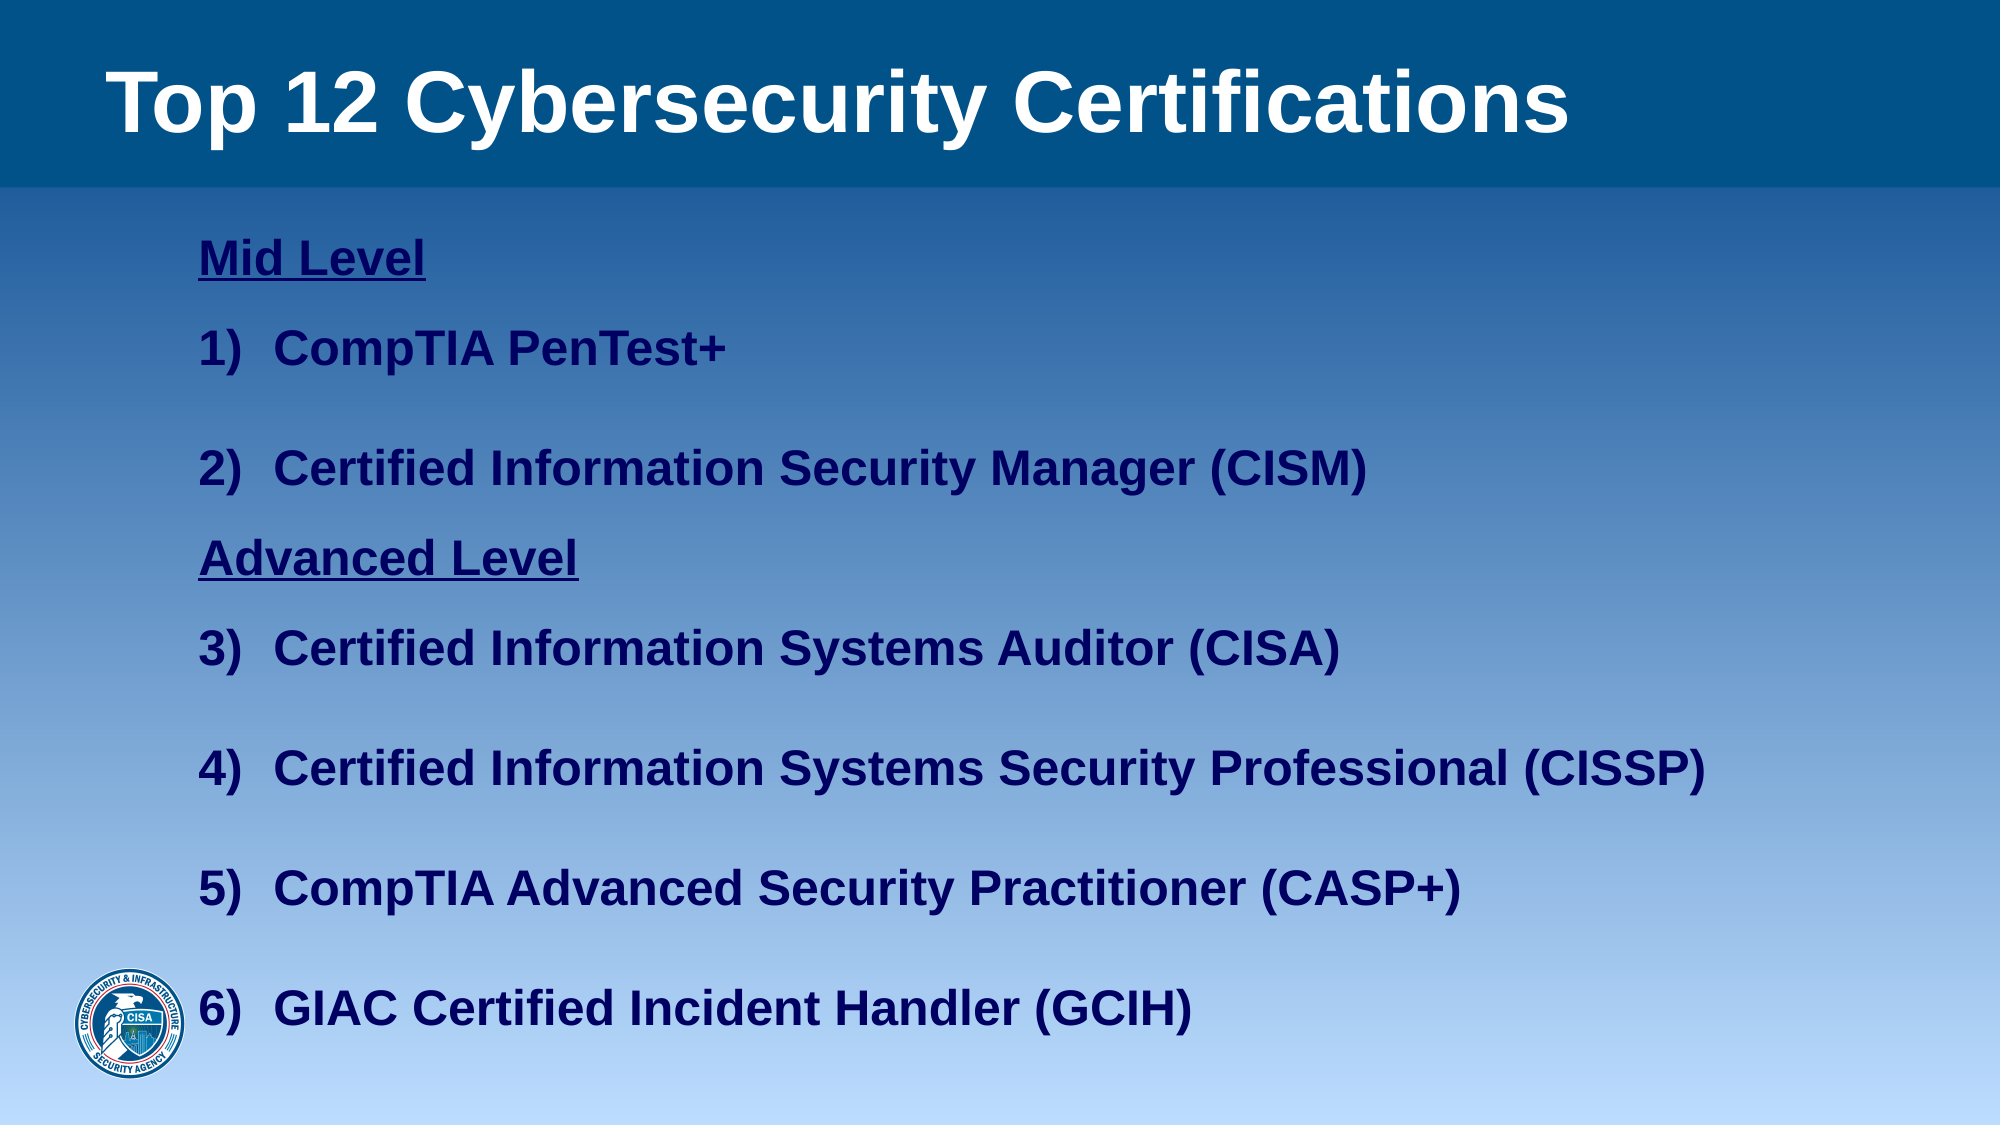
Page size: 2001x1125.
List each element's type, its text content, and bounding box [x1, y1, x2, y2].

title Top 12 Cybersecurity Certifications [0, 0, 2000, 188]
list Mid Level CompTIA PenTest+ Certified Information Security Manager (CISM) Advanced Level Certified Information Systems Auditor (CISA) Certified Information Systems Security Professional (CISSP) CompTIA Advanced Security Practitioner (CASP+) GIAC Certified Incident Handler (GCIH) [126, 188, 2000, 1050]
picture [73, 967, 186, 1080]
